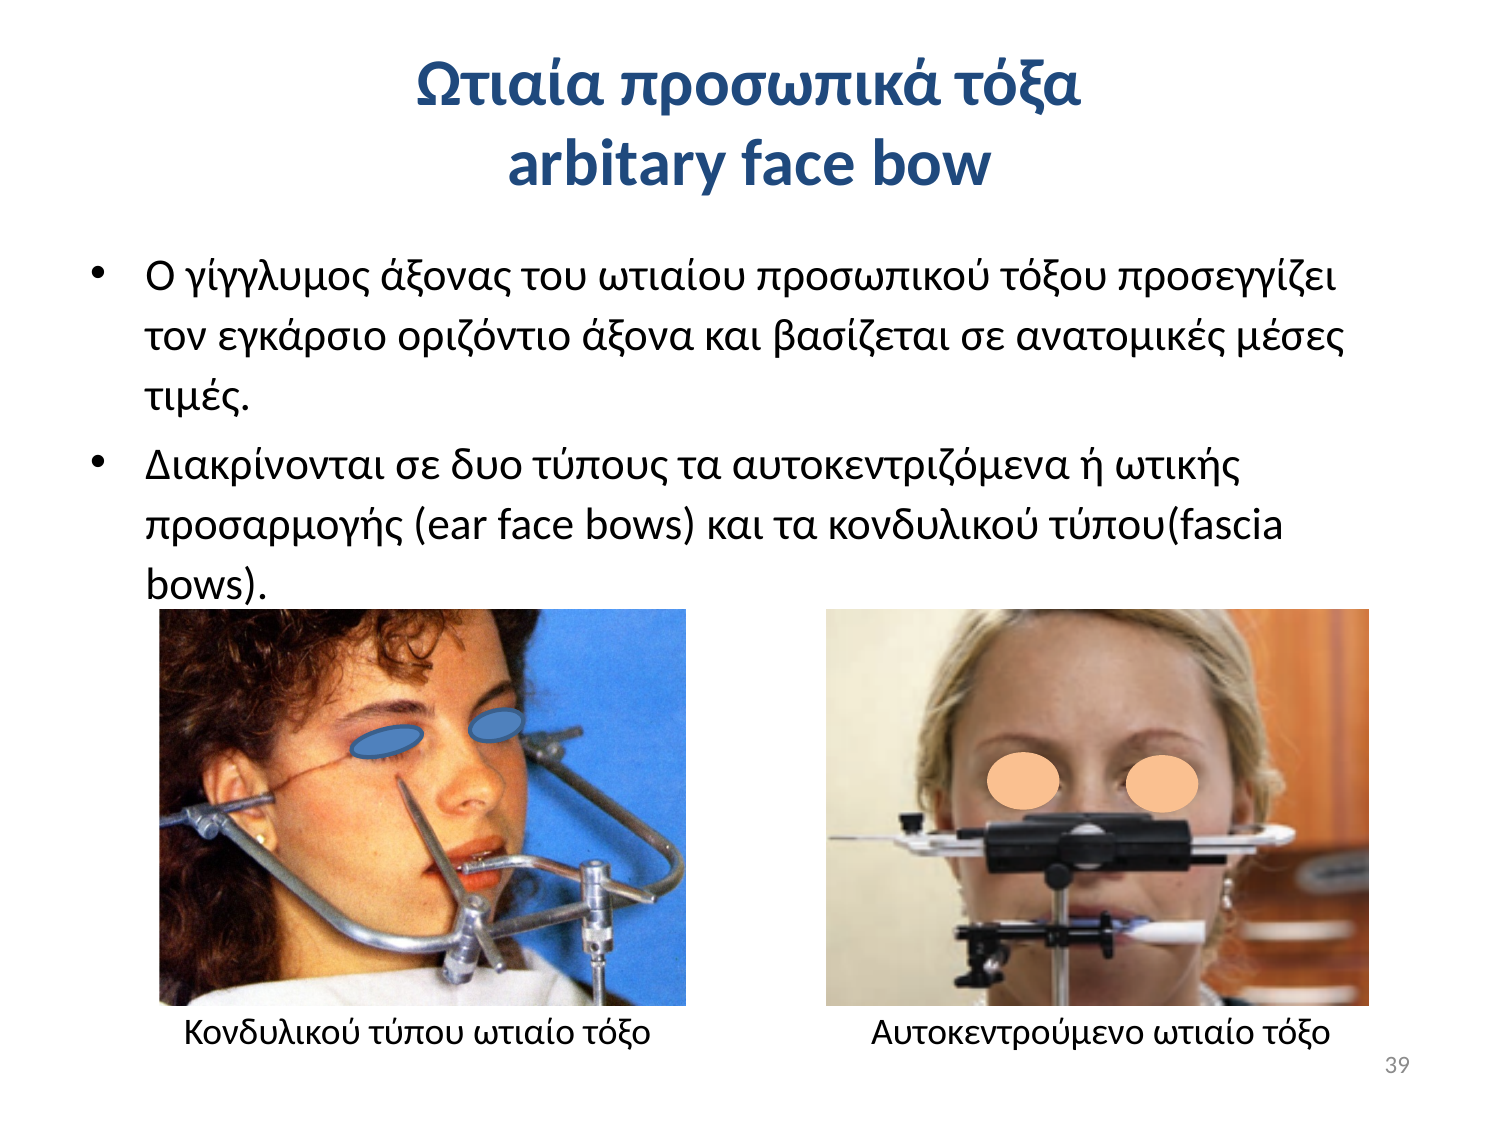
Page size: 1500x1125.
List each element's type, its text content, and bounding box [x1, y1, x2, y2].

title Ωτιαία προσωπικά τόξα arbitary face bow [75, 30, 1425, 209]
text_box Αυτοκεντρούμενο ωτιαίο τόξο [856, 1015, 1355, 1060]
text_box Κονδυλικού τύπου ωτιαίο τόξο [169, 1015, 675, 1060]
picture [159, 609, 687, 1006]
slide_number 39 [1074, 1024, 1425, 1103]
list Ο γίγγλυμος άξονας του ωτιαίου προσωπικού τόξου προσεγγίζει τον εγκάρσιο οριζόντιο άξονα και βασίζεται σε ανατομικές μέσες τιμές. Διακρίνονται σε δυο τύπους τα αυτοκεντριζόμενα ή ωτικής προσαρμογής (ear face bows) και τα κονδυλικού τύπου(fascia bows). [75, 231, 1425, 616]
picture [826, 609, 1369, 1006]
